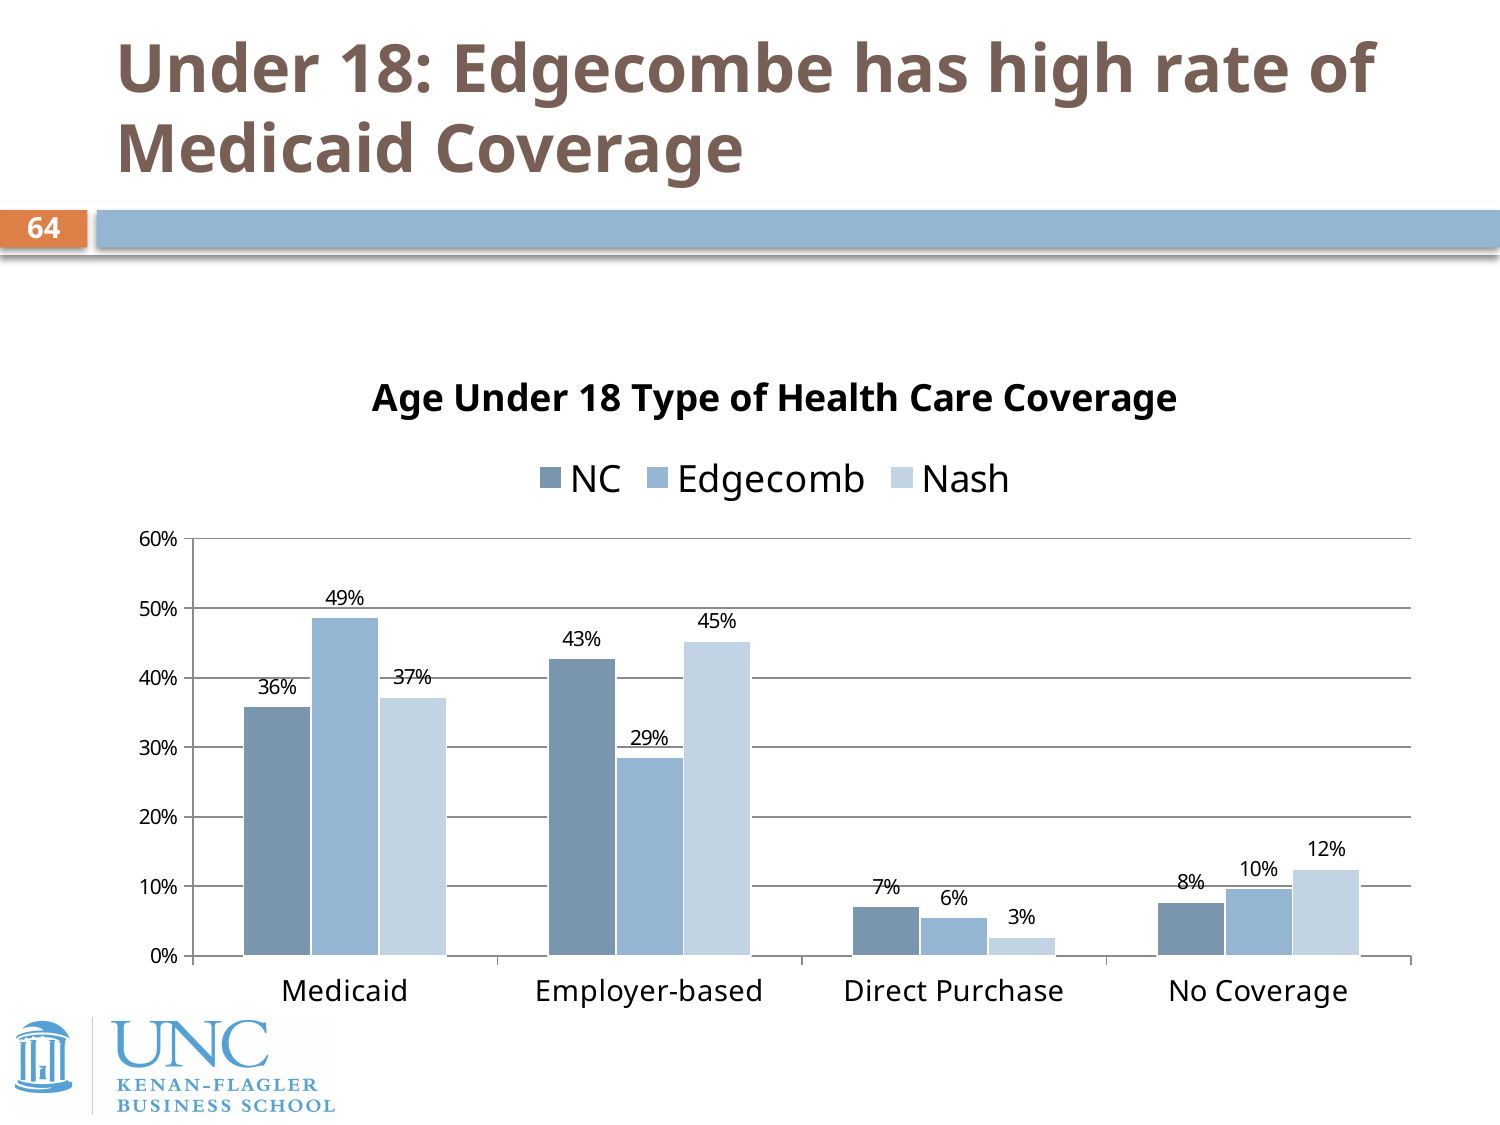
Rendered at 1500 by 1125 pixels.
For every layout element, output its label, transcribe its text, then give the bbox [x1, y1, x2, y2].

chart [112, 337, 1438, 1026]
title Under 18: Edgecombe has high rate of Medicaid Coverage [100, 24, 1438, 188]
slide_number 64 [0, 208, 88, 249]
picture [14, 1017, 335, 1118]
